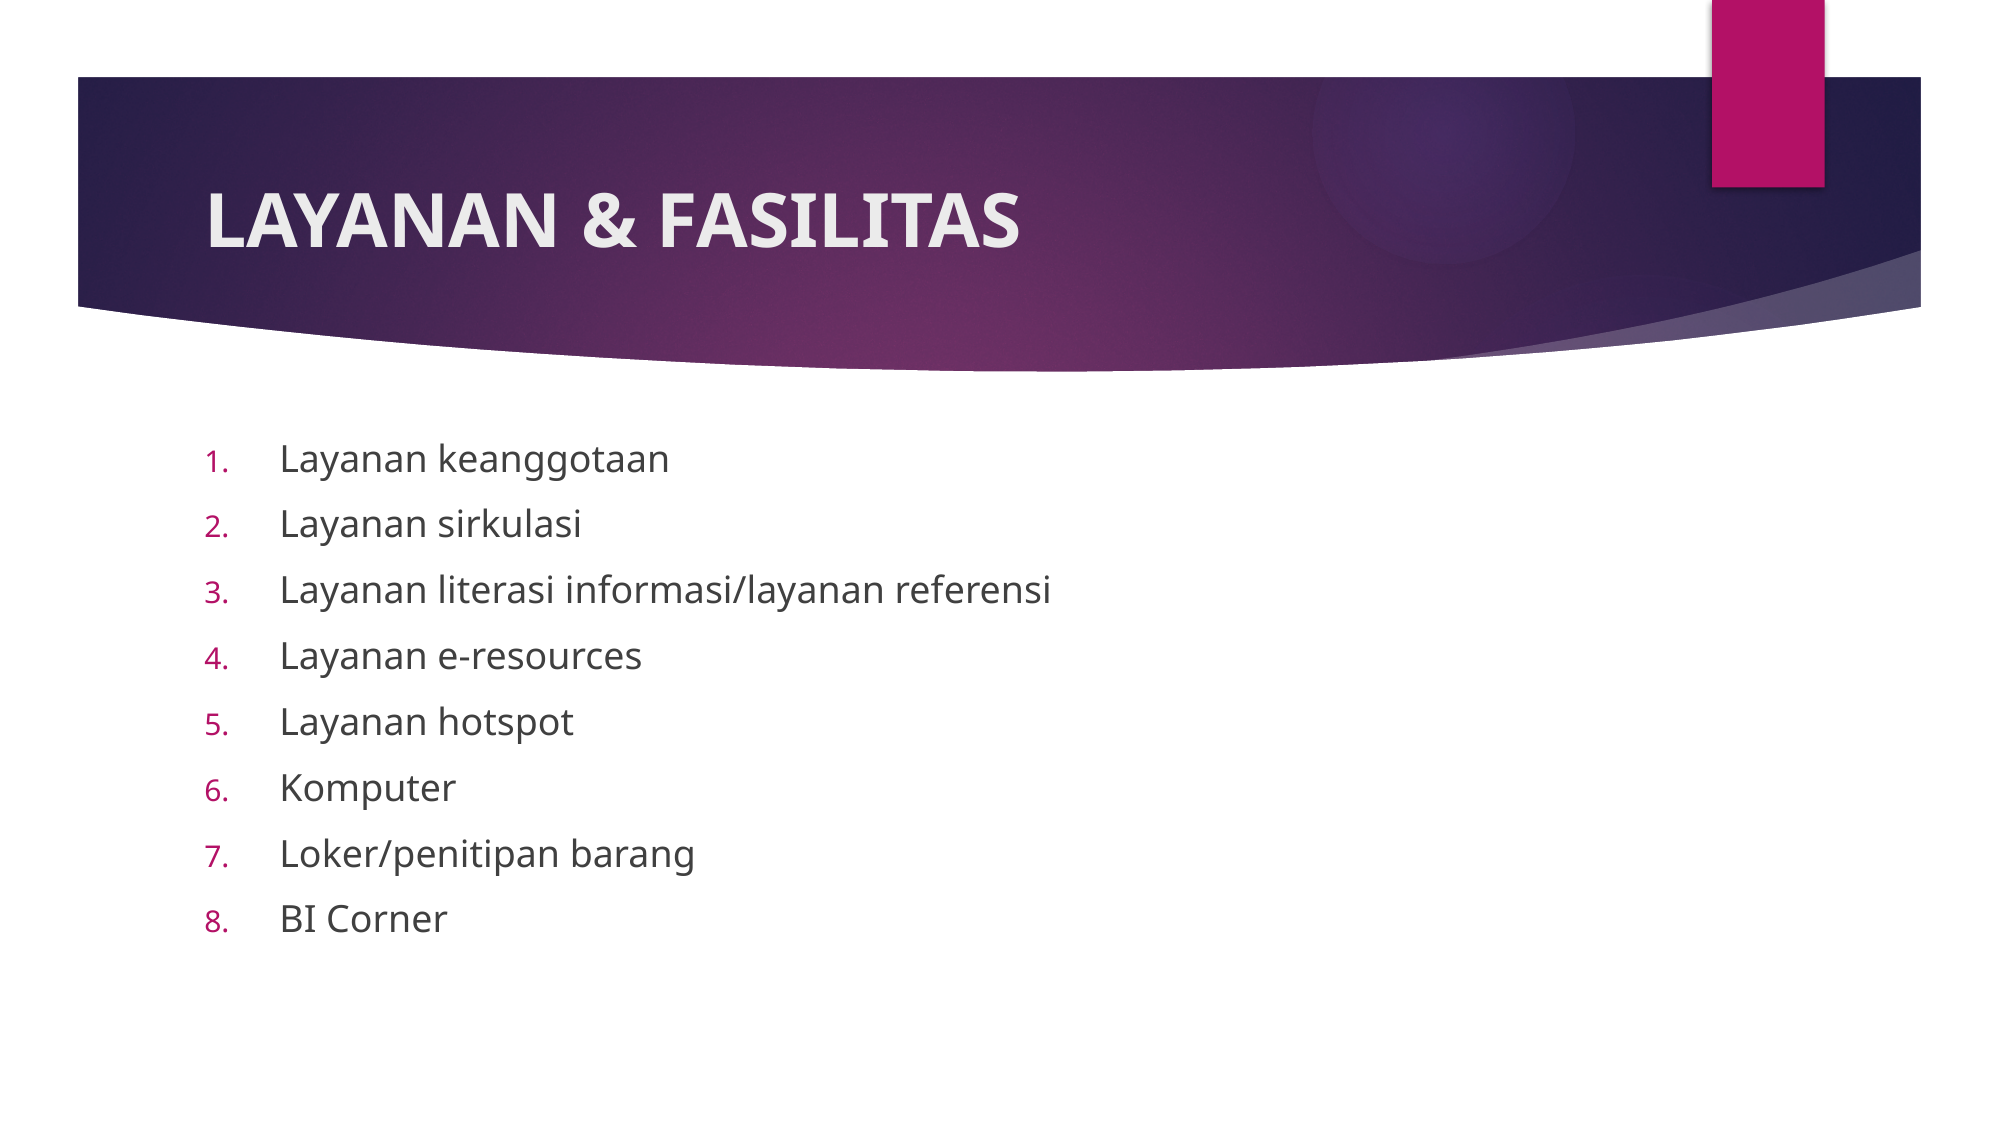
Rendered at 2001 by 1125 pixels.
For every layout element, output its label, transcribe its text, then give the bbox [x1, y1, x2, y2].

list Layanan keanggotaan Layanan sirkulasi Layanan literasi informasi/layanan referensi Layanan e-resources Layanan hotspot Komputer Loker/penitipan barang BI Corner [189, 427, 1638, 988]
title LAYANAN & FASILITAS [189, 159, 1627, 276]
